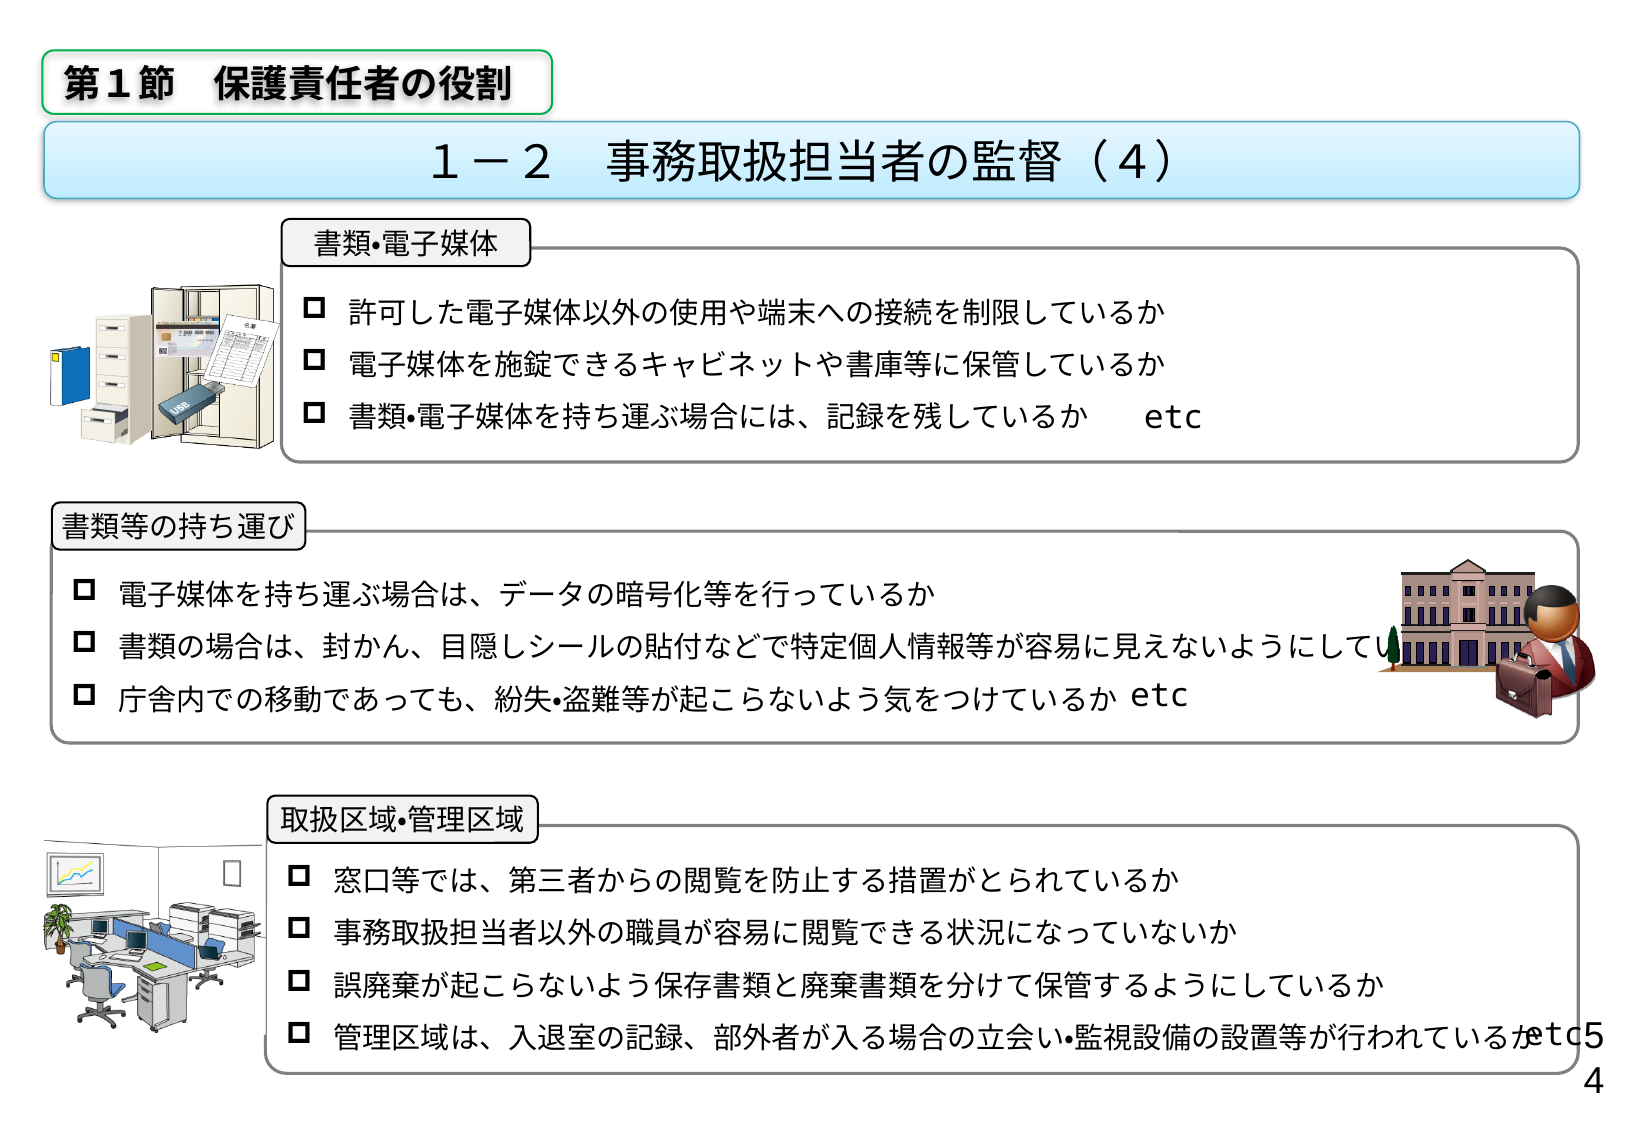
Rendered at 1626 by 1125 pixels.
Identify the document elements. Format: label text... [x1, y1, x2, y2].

text_box 54 [1583, 1026, 1622, 1087]
text_box etc [1143, 374, 1216, 445]
picture [42, 837, 266, 1036]
text_box 書類・電子媒体 [281, 218, 531, 267]
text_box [34, 284, 280, 455]
text_box 電子媒体を持ち運ぶ場合は、データの暗号化等を行っているか 書類の場合は、封かん、目隠しシールの貼付などで特定個人情報等が容易に見えないようにしているか 庁舎内での移動であっても、紛失・盗難等が起こらないよう気をつけているか [49, 529, 1581, 746]
text_box １－２ 事務取扱担当者の監督（４） [43, 121, 1580, 199]
text_box etc [1524, 992, 1597, 1063]
text_box 取扱区域・管理区域 [267, 795, 538, 843]
text_box 窓口等では、第三者からの閲覧を防止する措置がとられているか 事務取扱担当者以外の職員が容易に閲覧できる状況になっていないか 誤廃棄が起こらないよう保存書類と廃棄書類を分けて保管するようにしているか 管理区域は、入退室の記録、部外者が入る場合の立会い・監視設備の設置等が行われているか [263, 823, 1581, 1076]
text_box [1376, 558, 1613, 719]
text_box 許可した電子媒体以外の使用や端末への接続を制限しているか 電子媒体を施錠できるキャビネットや書庫等に保管しているか 書類・電子媒体を持ち運ぶ場合には、記録を残しているか [279, 245, 1581, 465]
text_box etc [1129, 652, 1202, 724]
text_box 第１節 保護責任者の役割 [41, 49, 553, 115]
text_box 書類等の持ち運び [51, 502, 306, 550]
